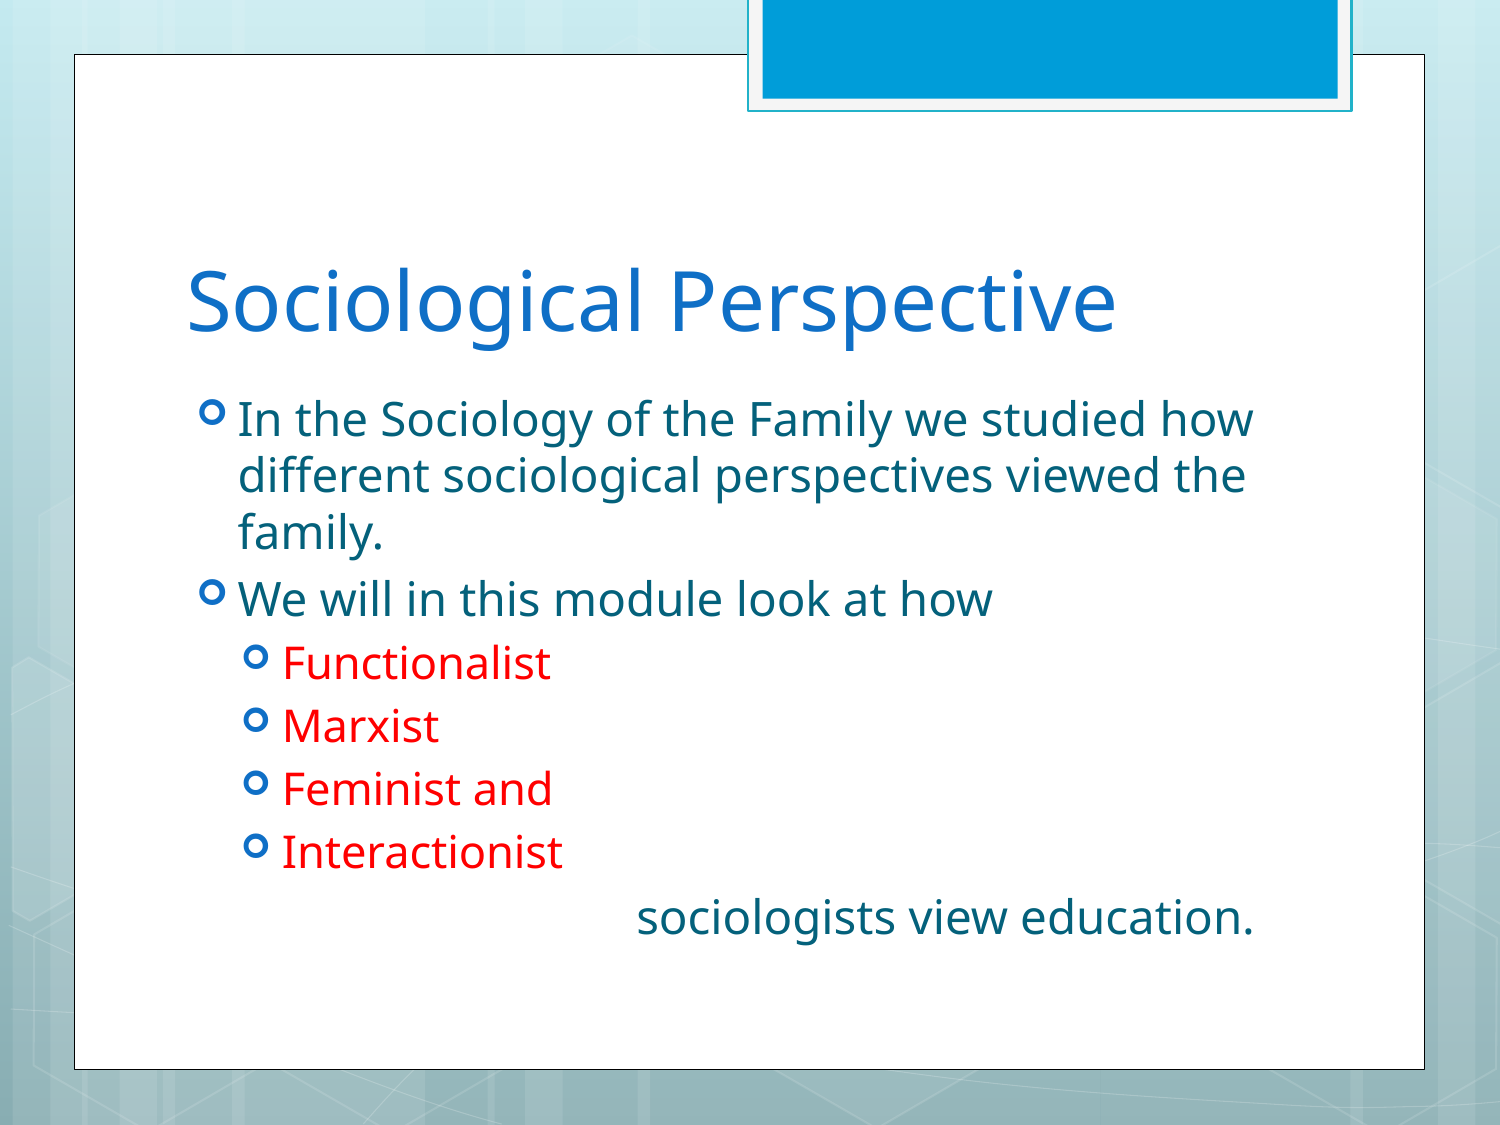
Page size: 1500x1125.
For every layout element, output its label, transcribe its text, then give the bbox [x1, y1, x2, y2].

title Sociological Perspective [171, 168, 1324, 357]
list In the Sociology of the Family we studied how different sociological perspectives viewed the family. We will in this module look at how Functionalist Marxist Feminist and Interactionist sociologists view education. [171, 381, 1283, 957]
